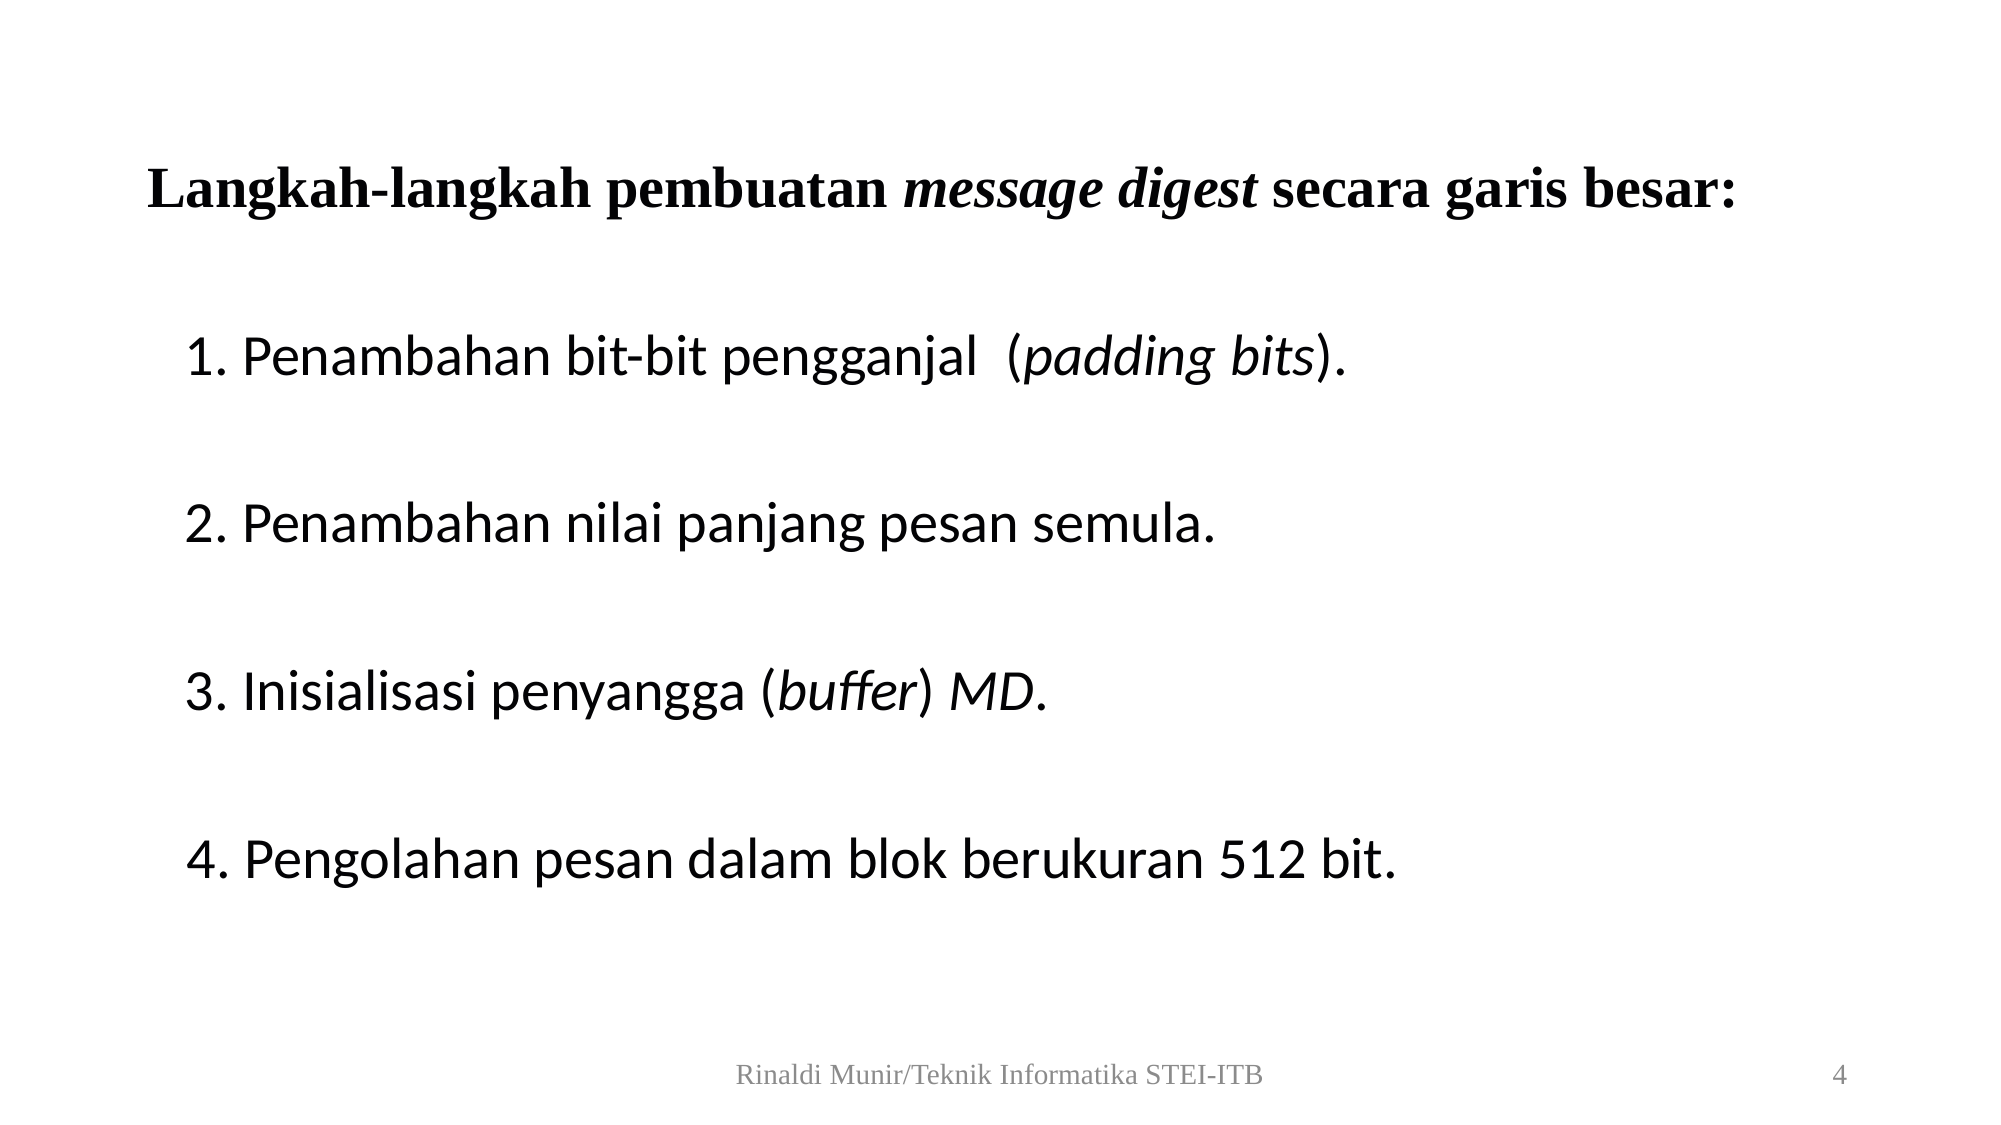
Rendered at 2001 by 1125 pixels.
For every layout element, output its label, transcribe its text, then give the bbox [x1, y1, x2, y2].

slide_number 4 [1412, 1042, 1863, 1103]
list Langkah-langkah pembuatan message digest secara garis besar: 1. Penambahan bit-bit pengganjal (padding bits). 2. Penambahan nilai panjang pesan semula. 3. Inisialisasi penyangga (buffer) MD. 4. Pengolahan pesan dalam blok berukuran 512 bit. [132, 149, 1838, 1000]
footer Rinaldi Munir/Teknik Informatika STEI-ITB [662, 1042, 1338, 1103]
